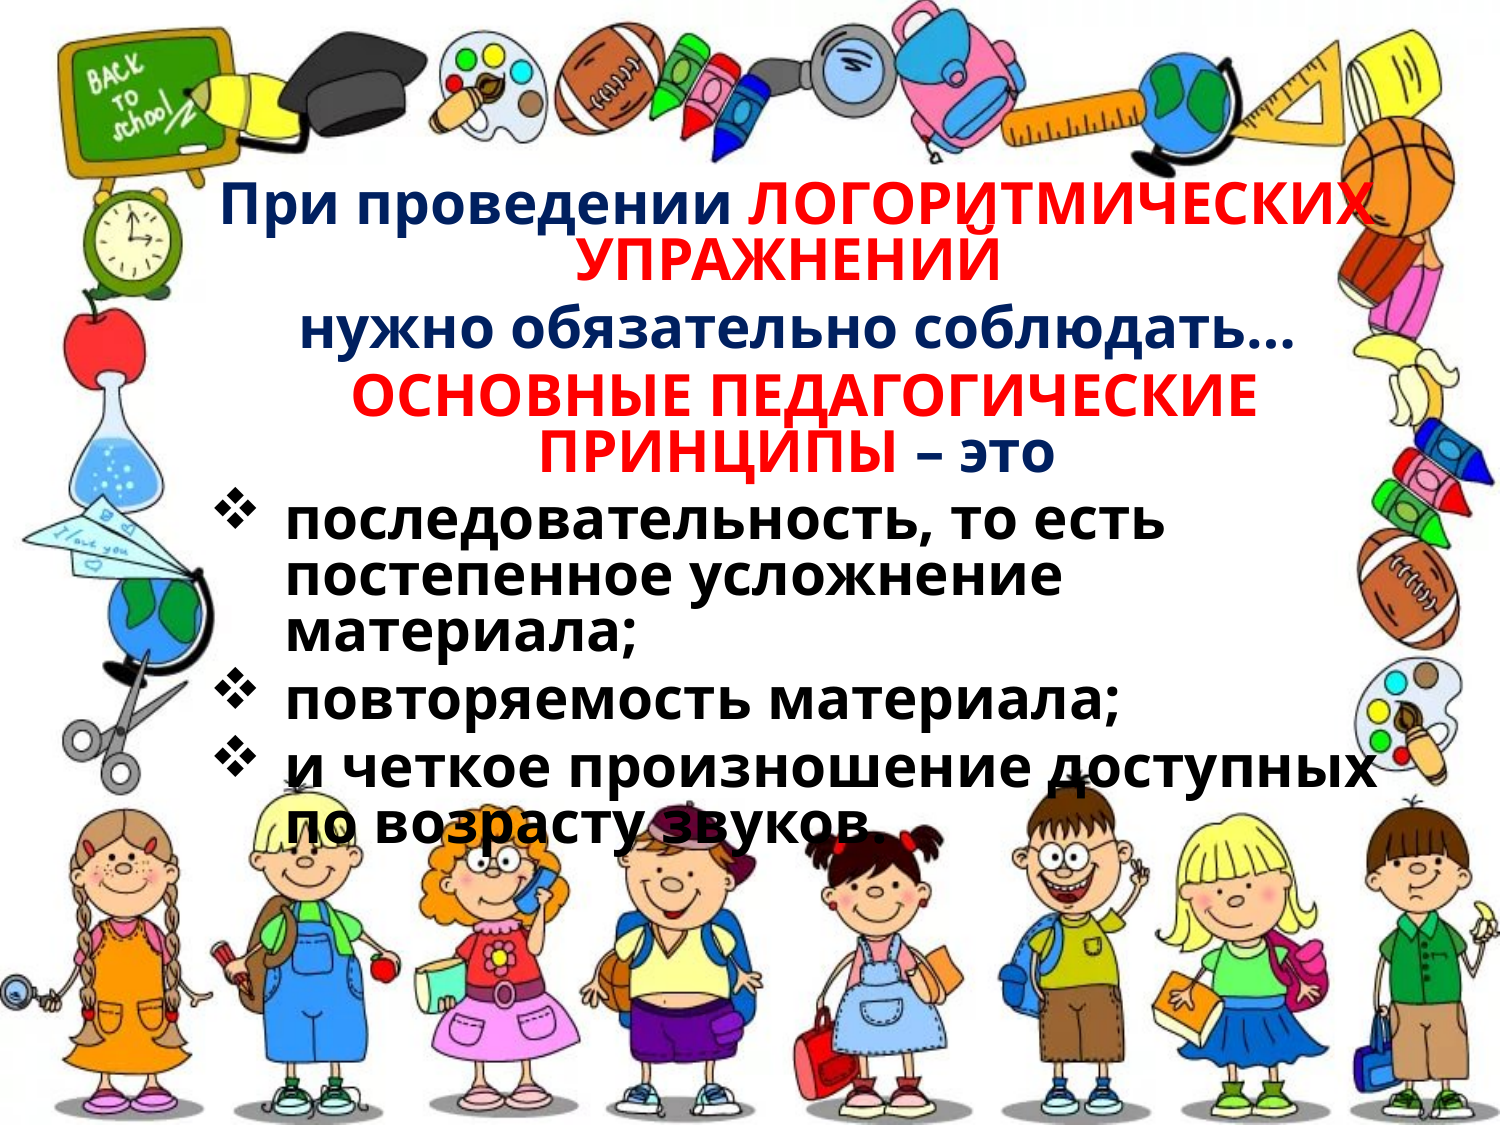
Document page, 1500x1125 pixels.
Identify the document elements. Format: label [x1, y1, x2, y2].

text_box [152, 58, 1407, 200]
picture [0, 0, 1500, 1125]
